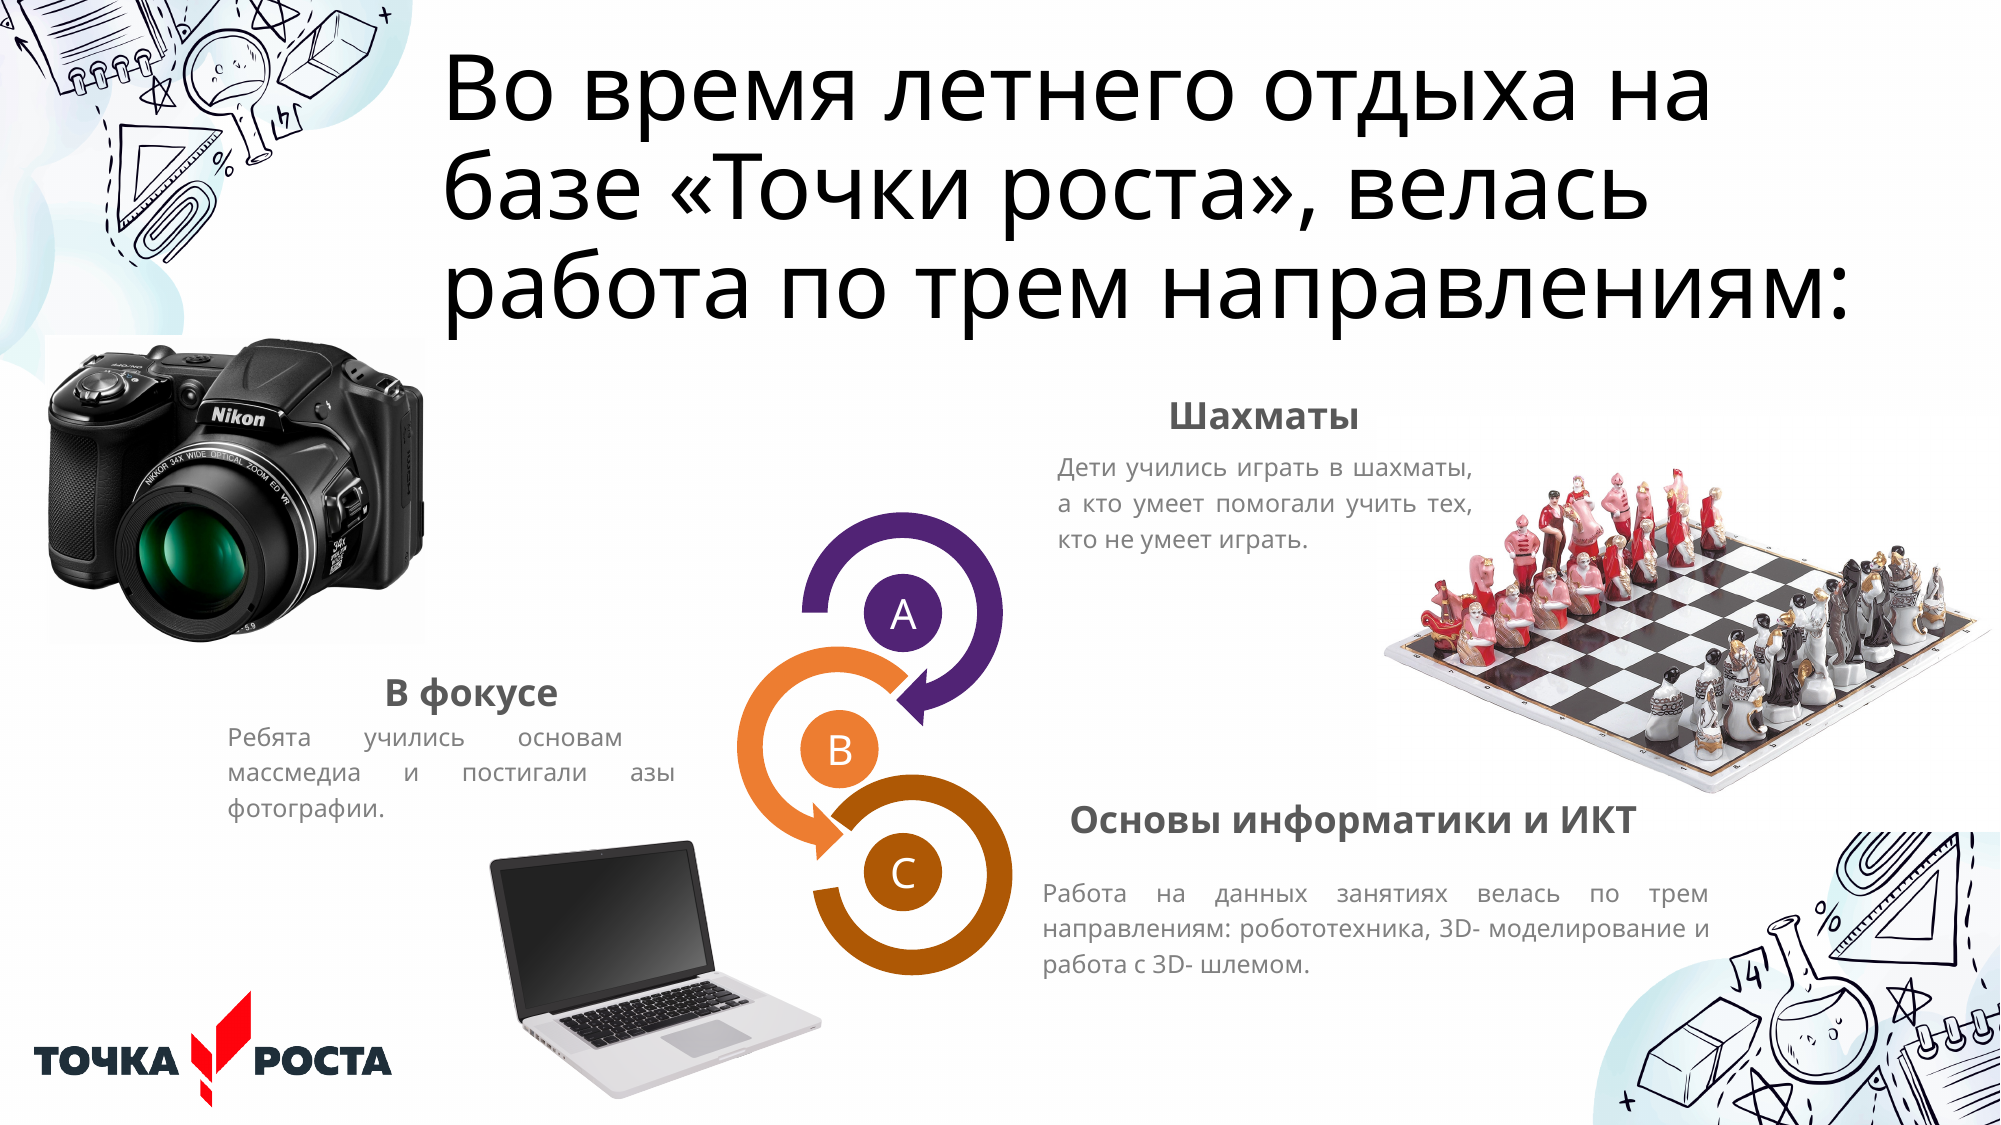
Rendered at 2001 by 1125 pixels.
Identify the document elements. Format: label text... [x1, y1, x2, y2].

picture [0, 0, 2000, 1125]
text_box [1042, 375, 1489, 599]
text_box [212, 652, 692, 832]
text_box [1019, 780, 1726, 1025]
title Во время летнего отдыха на базе «Точки роста», велась работа по трем направлениям: [426, 22, 1882, 358]
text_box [720, 495, 1020, 1050]
